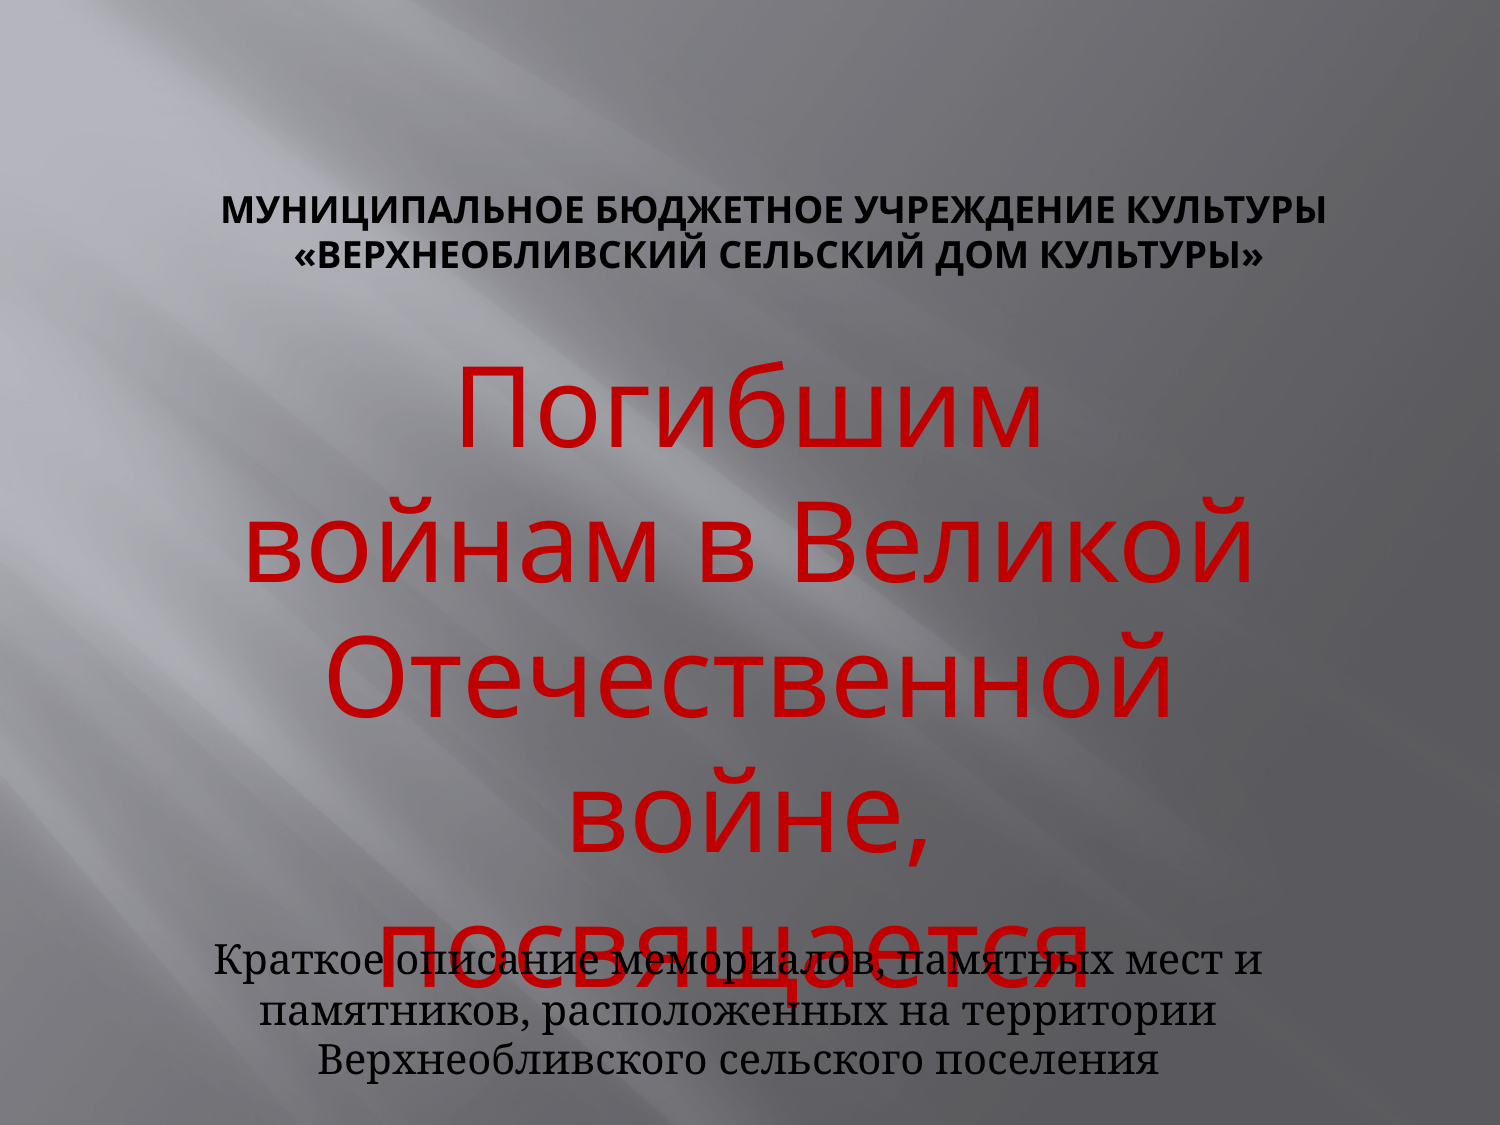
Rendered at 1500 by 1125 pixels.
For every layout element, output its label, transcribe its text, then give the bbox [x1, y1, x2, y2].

subtitle Погибшим войнам в Великой Отечественной войне, посвящается [225, 328, 1275, 891]
title Муниципальное бюджетное учреждение культуры «Верхнеобливский сельский Дом Культуры» [140, 140, 1418, 276]
text_box Краткое описание мемориалов, памятных мест и памятников, расположенных на территории Верхнеобливского сельского поселения [175, 925, 1301, 1091]
